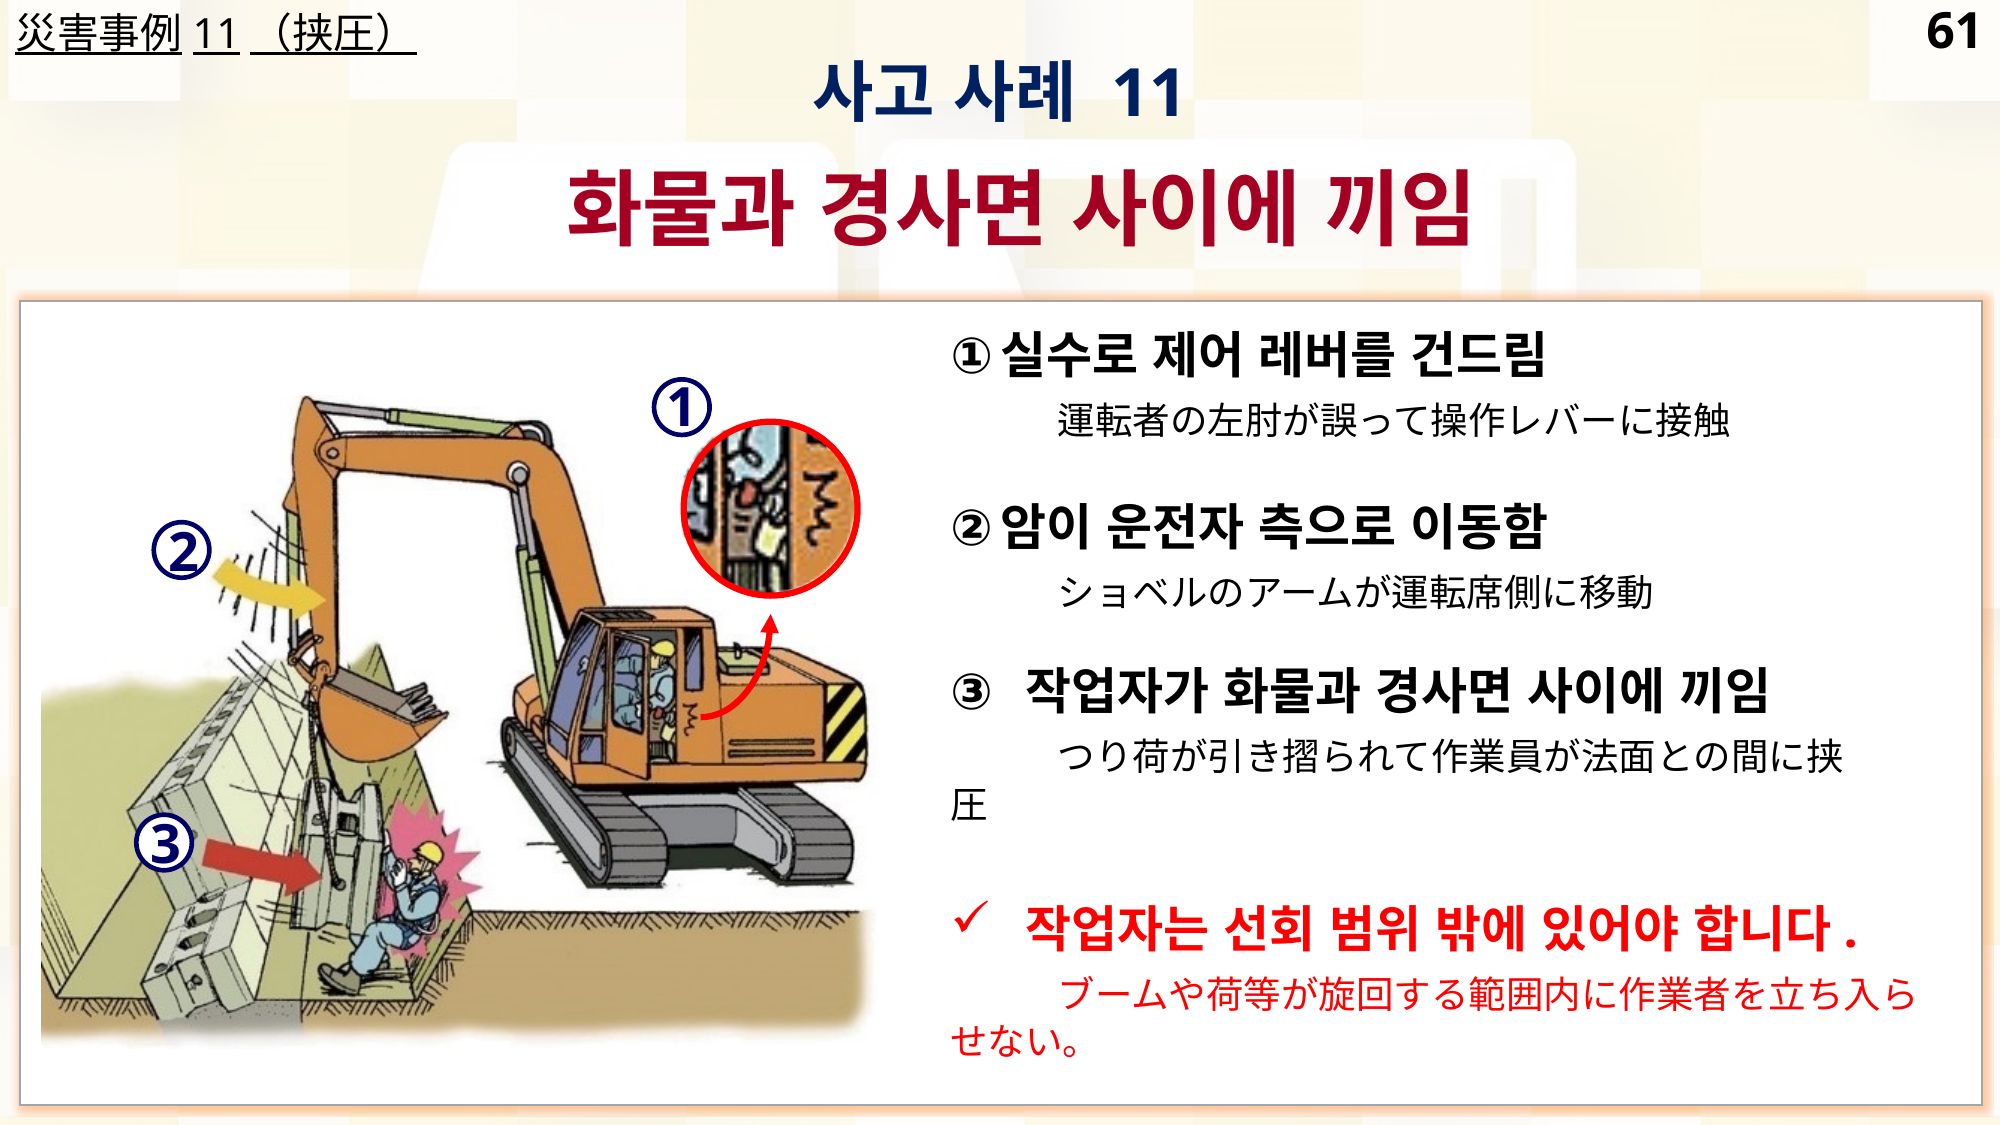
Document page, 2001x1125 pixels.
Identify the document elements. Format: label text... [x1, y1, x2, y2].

text_box 災害事例11（挟圧） [0, 6, 1416, 65]
text_box 작업자는 선회 범위 밖에 있어야 합니다. ブームや荷等が旋回する範囲内に作業者を立ち入らせない。 [950, 951, 1941, 1016]
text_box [136, 814, 192, 878]
text_box 사고 사례 11 화물과 경사면 사이에 끼임 [18, 57, 1982, 251]
text_box 실수로 제어 레버를 건드림 運転者の左肘が誤って操作レバーに接触 [950, 355, 1999, 419]
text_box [654, 377, 710, 441]
text_box 암이 운전자 측으로 이동함 ショベルのアームが運転席側に移動 [950, 527, 1859, 591]
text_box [681, 421, 858, 596]
text_box [19, 300, 1983, 1106]
slide_number 60 [1548, 2, 1999, 63]
picture [41, 395, 879, 1049]
text_box 작업자가 화물과 경사면 사이에 끼임 つり荷が引き摺られて作業員が法面との間に挟圧 [950, 714, 1859, 778]
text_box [153, 521, 210, 586]
